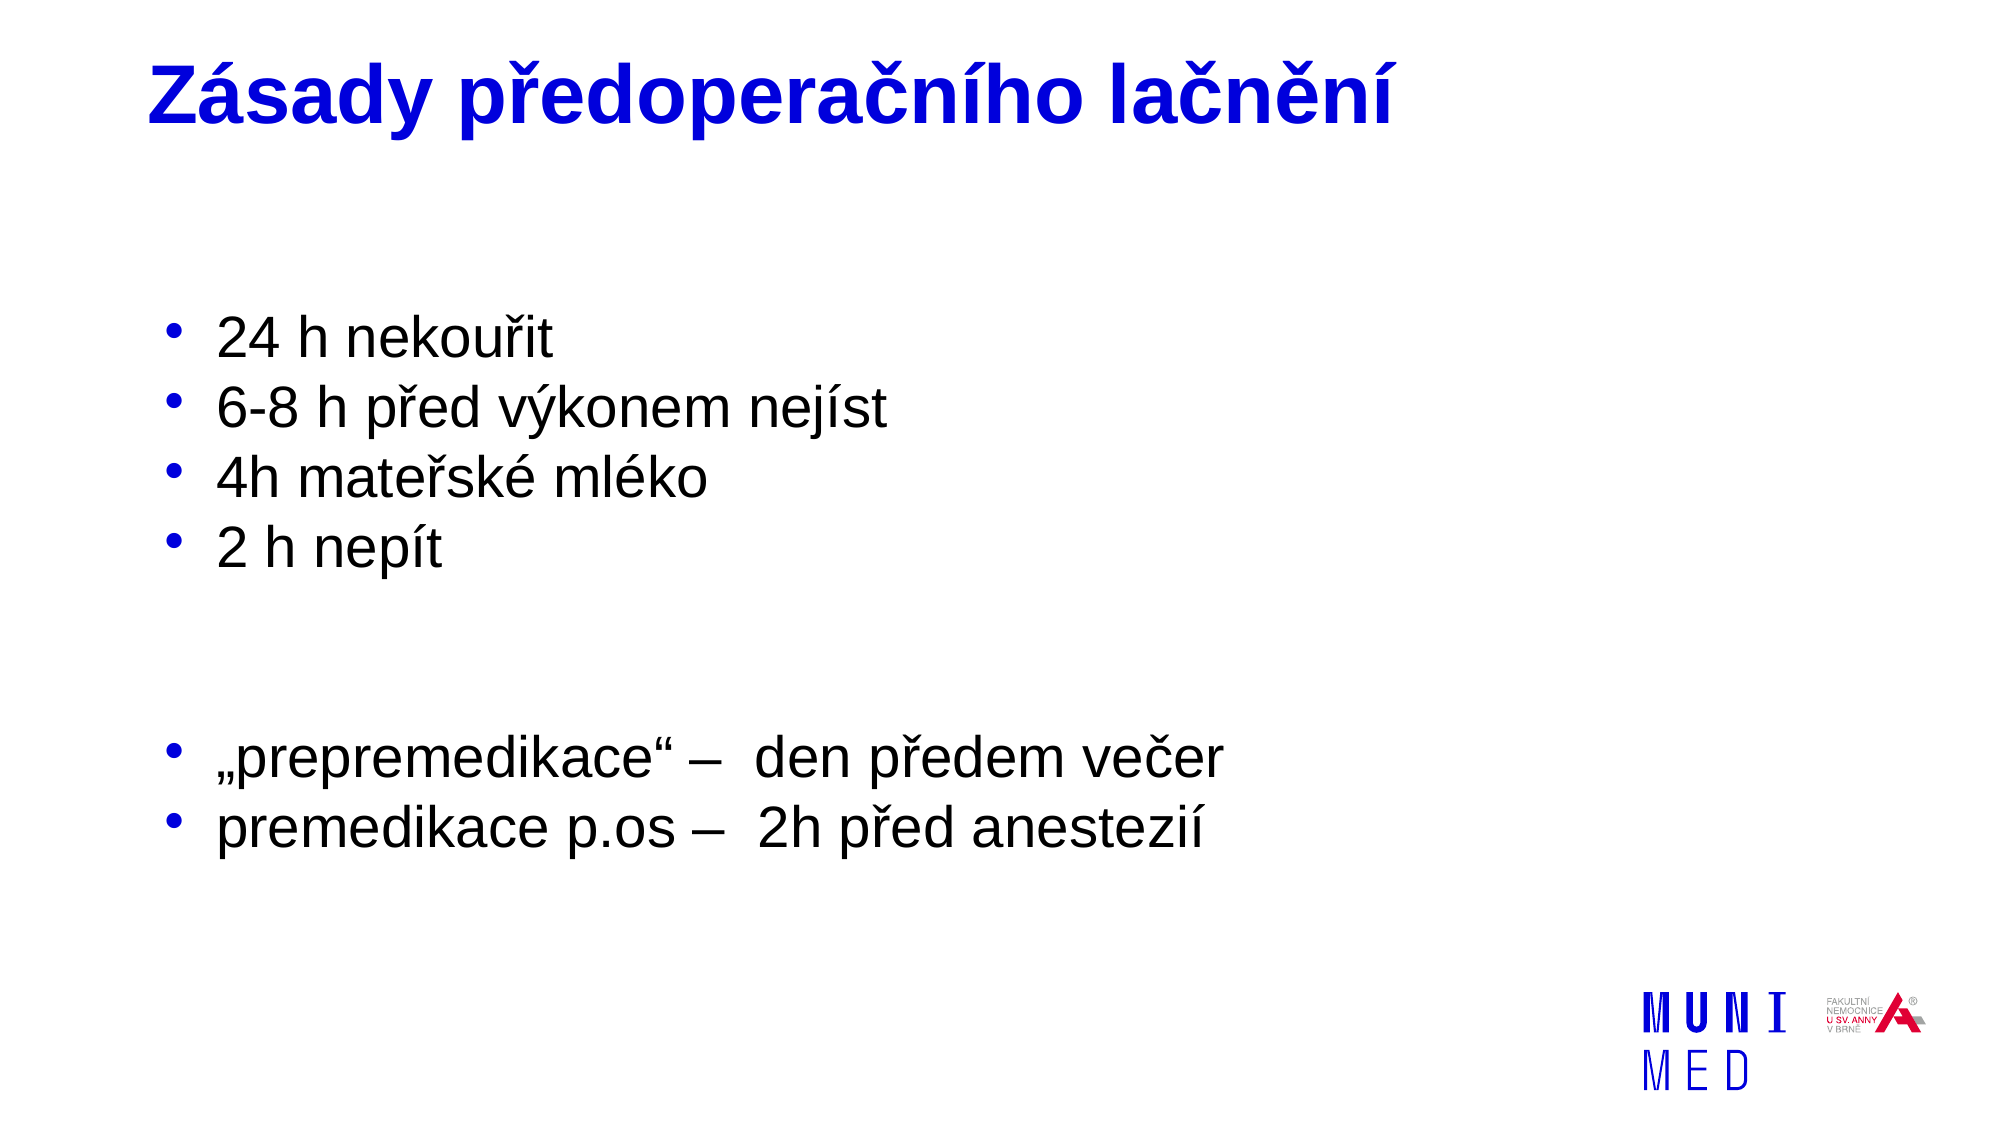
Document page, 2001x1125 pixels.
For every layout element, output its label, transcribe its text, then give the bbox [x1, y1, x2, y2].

title Zásady předoperačního lačnění [147, 42, 1856, 231]
list 24 h nekouřit 6-8 h před výkonem nejíst 4h mateřské mléko 2 h nepít „prepremedikace“ – den předem večer premedikace p.os – 2h před anestezií [147, 292, 1888, 1027]
